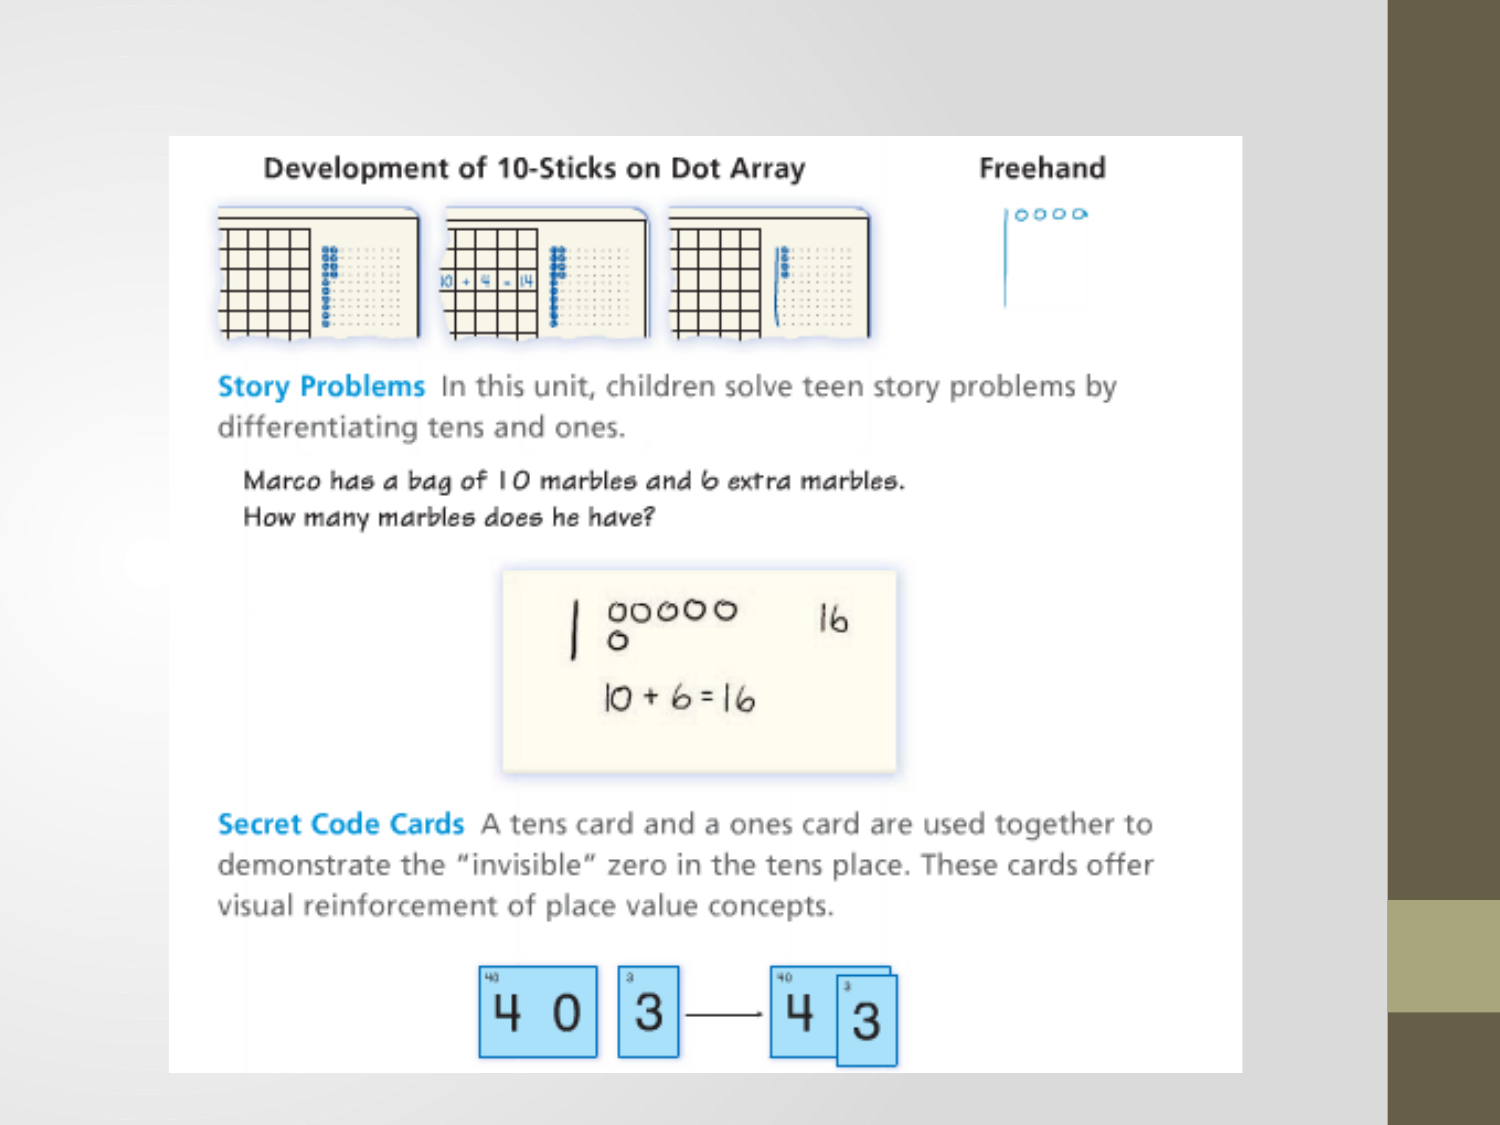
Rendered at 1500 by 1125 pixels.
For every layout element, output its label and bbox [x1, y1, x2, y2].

list [168, 44, 1243, 1073]
